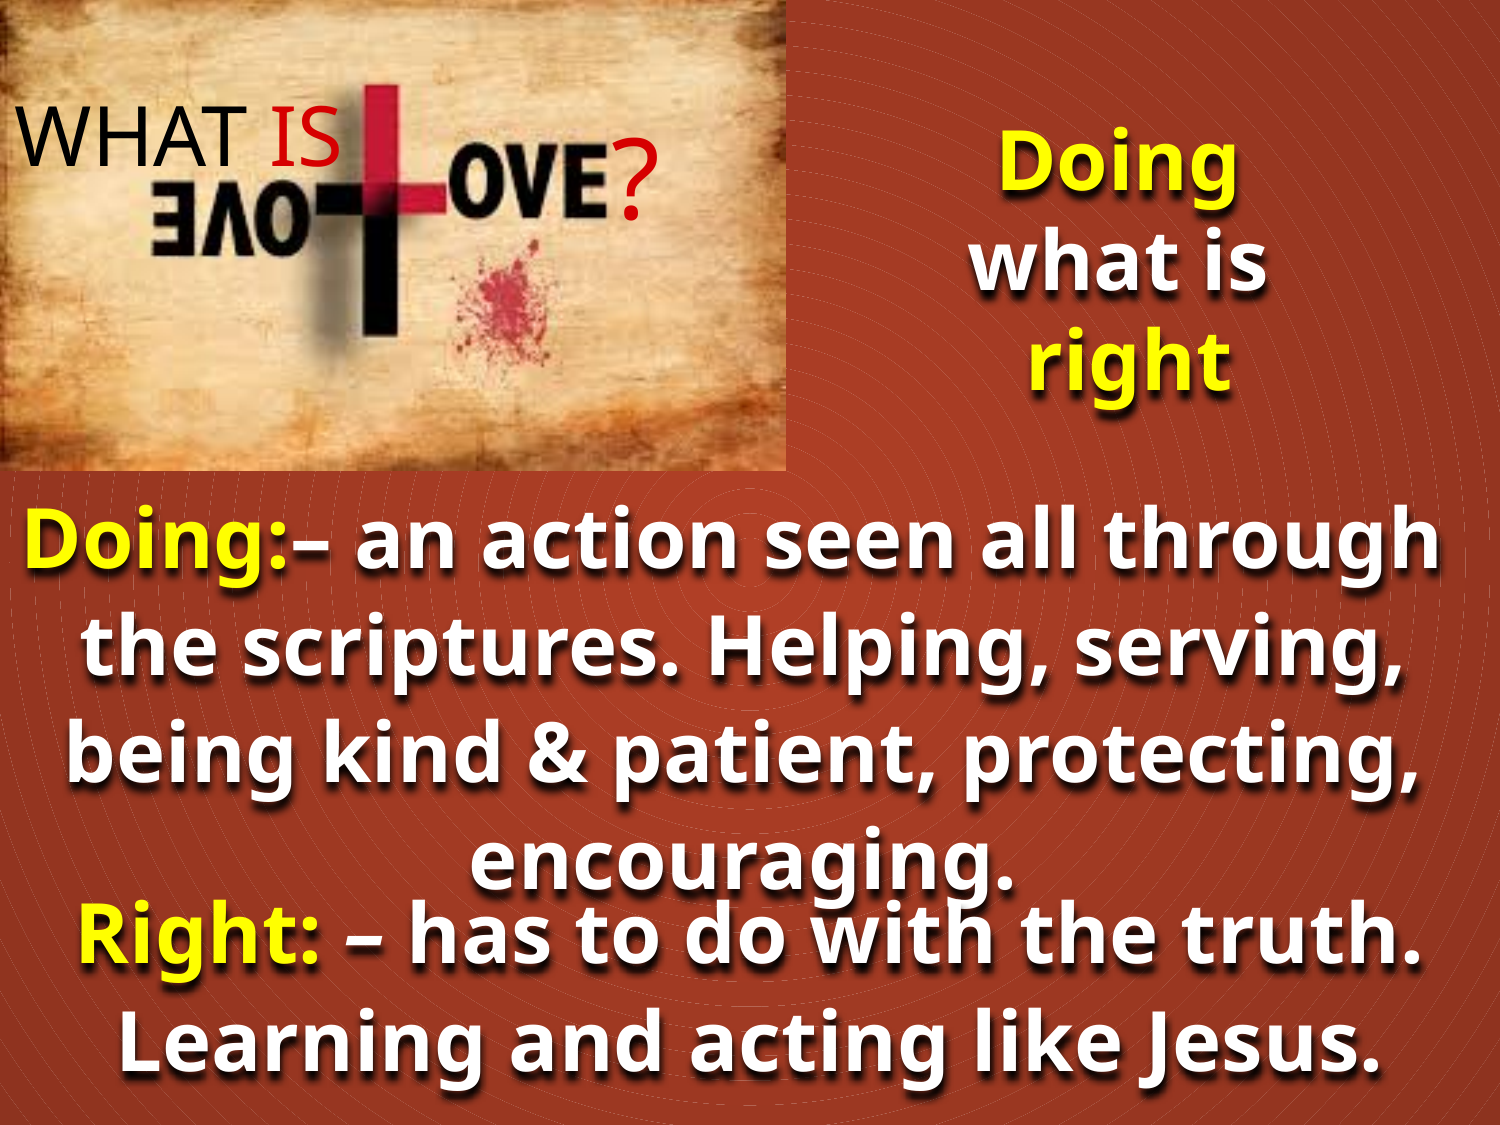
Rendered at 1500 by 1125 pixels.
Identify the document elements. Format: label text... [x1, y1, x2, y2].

picture [0, 0, 786, 471]
text_box Doing what is right [785, 99, 1487, 415]
text_box Right: – has to do with the truth. Learning and acting like Jesus. [0, 866, 1500, 1095]
text_box Doing:– an action seen all through the scriptures. Helping, serving, being kind & patient, protecting, encouraging. [0, 470, 1487, 866]
